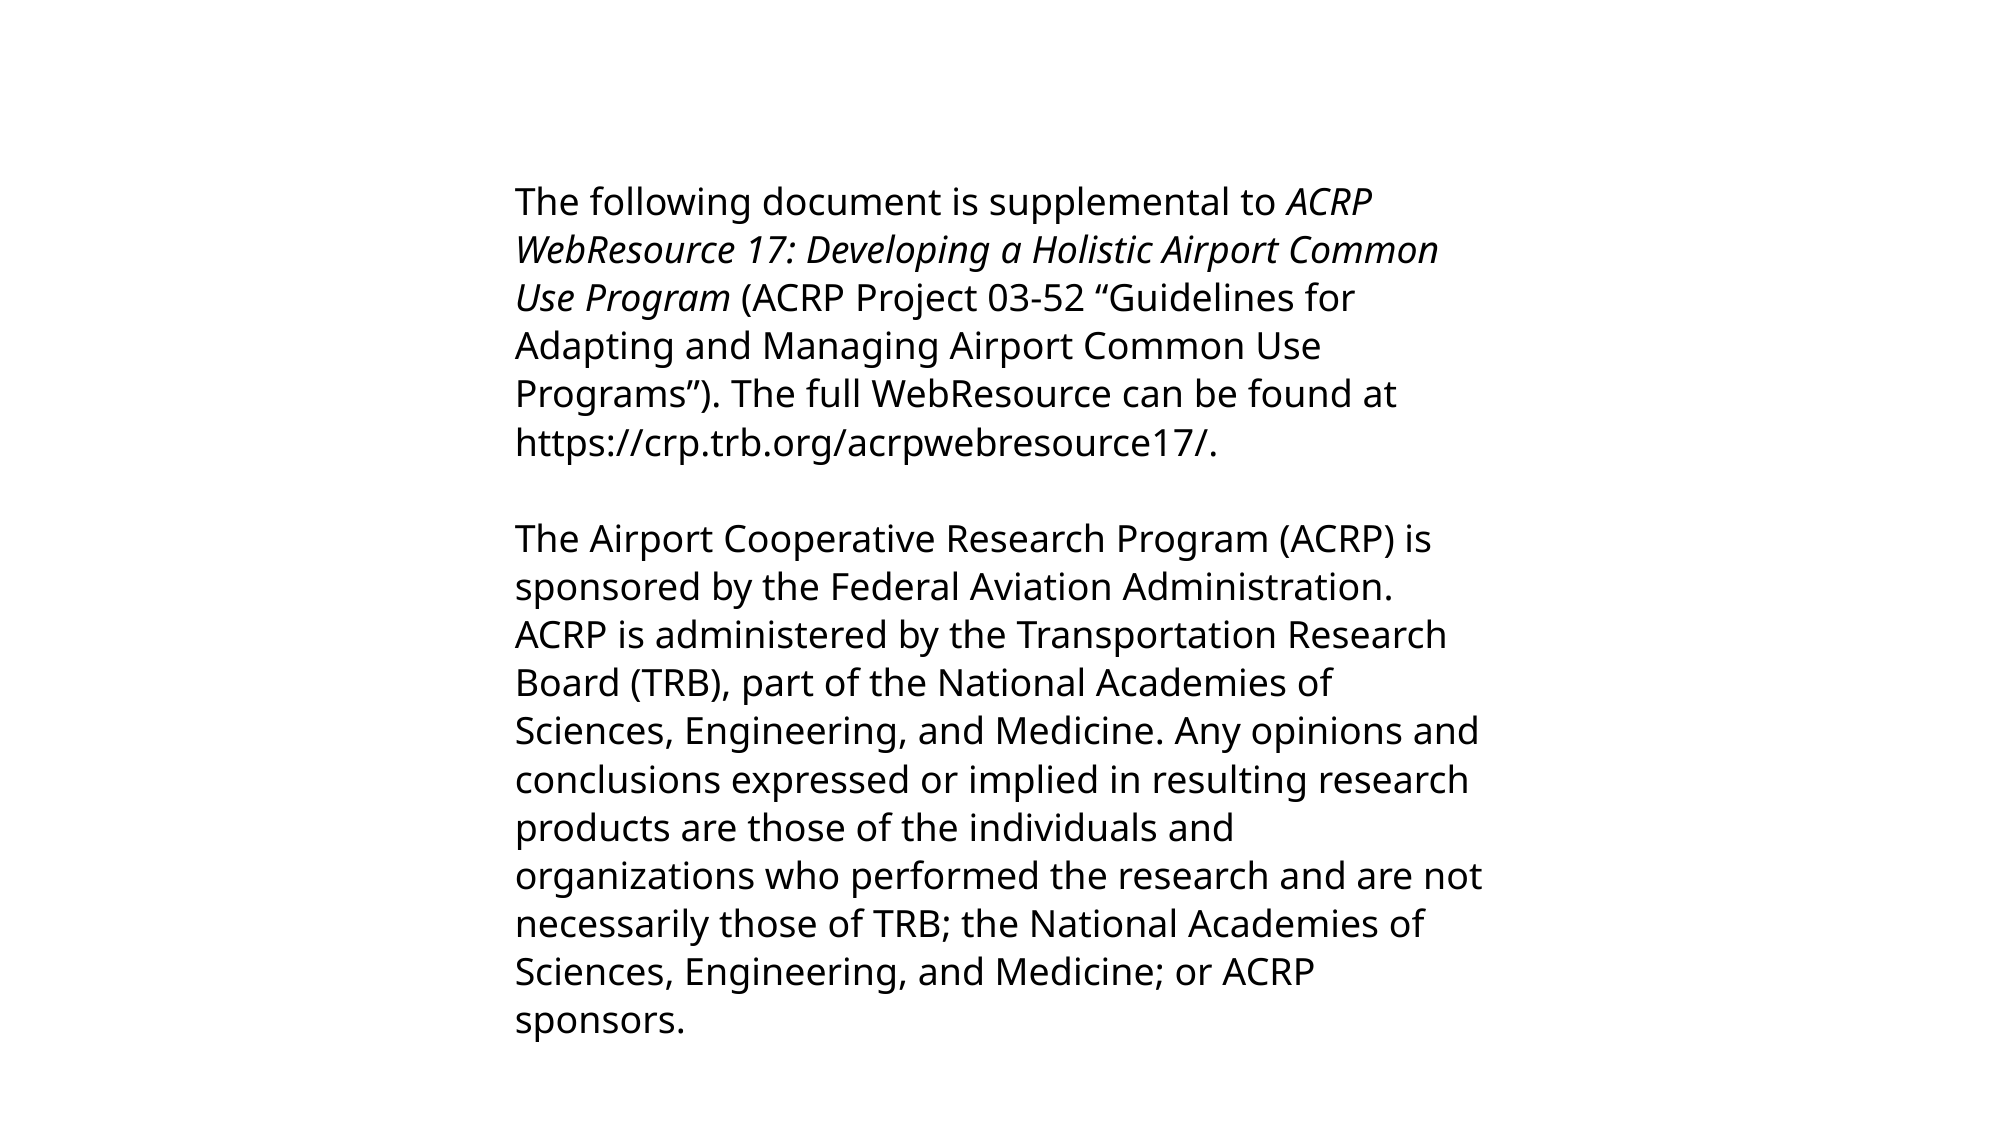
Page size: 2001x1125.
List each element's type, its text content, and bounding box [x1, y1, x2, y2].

text_box The following document is supplemental to ACRP WebResource 17: Developing a Holistic Airport Common Use Program (ACRP Project 03-52 “Guidelines for Adapting and Managing Airport Common Use Programs”). The full WebResource can be found at https://crp.trb.org/acrpwebresource17/. The Airport Cooperative Research Program (ACRP) is sponsored by the Federal Aviation Administration. ACRP is administered by the Transportation Research Board (TRB), part of the National Academies of Sciences, Engineering, and Medicine. Any opinions and conclusions expressed or implied in resulting research products are those of the individuals and organizations who performed the research and are not necessarily those of TRB; the National Academies of Sciences, Engineering, and Medicine; or ACRP sponsors. [500, 167, 1500, 1049]
